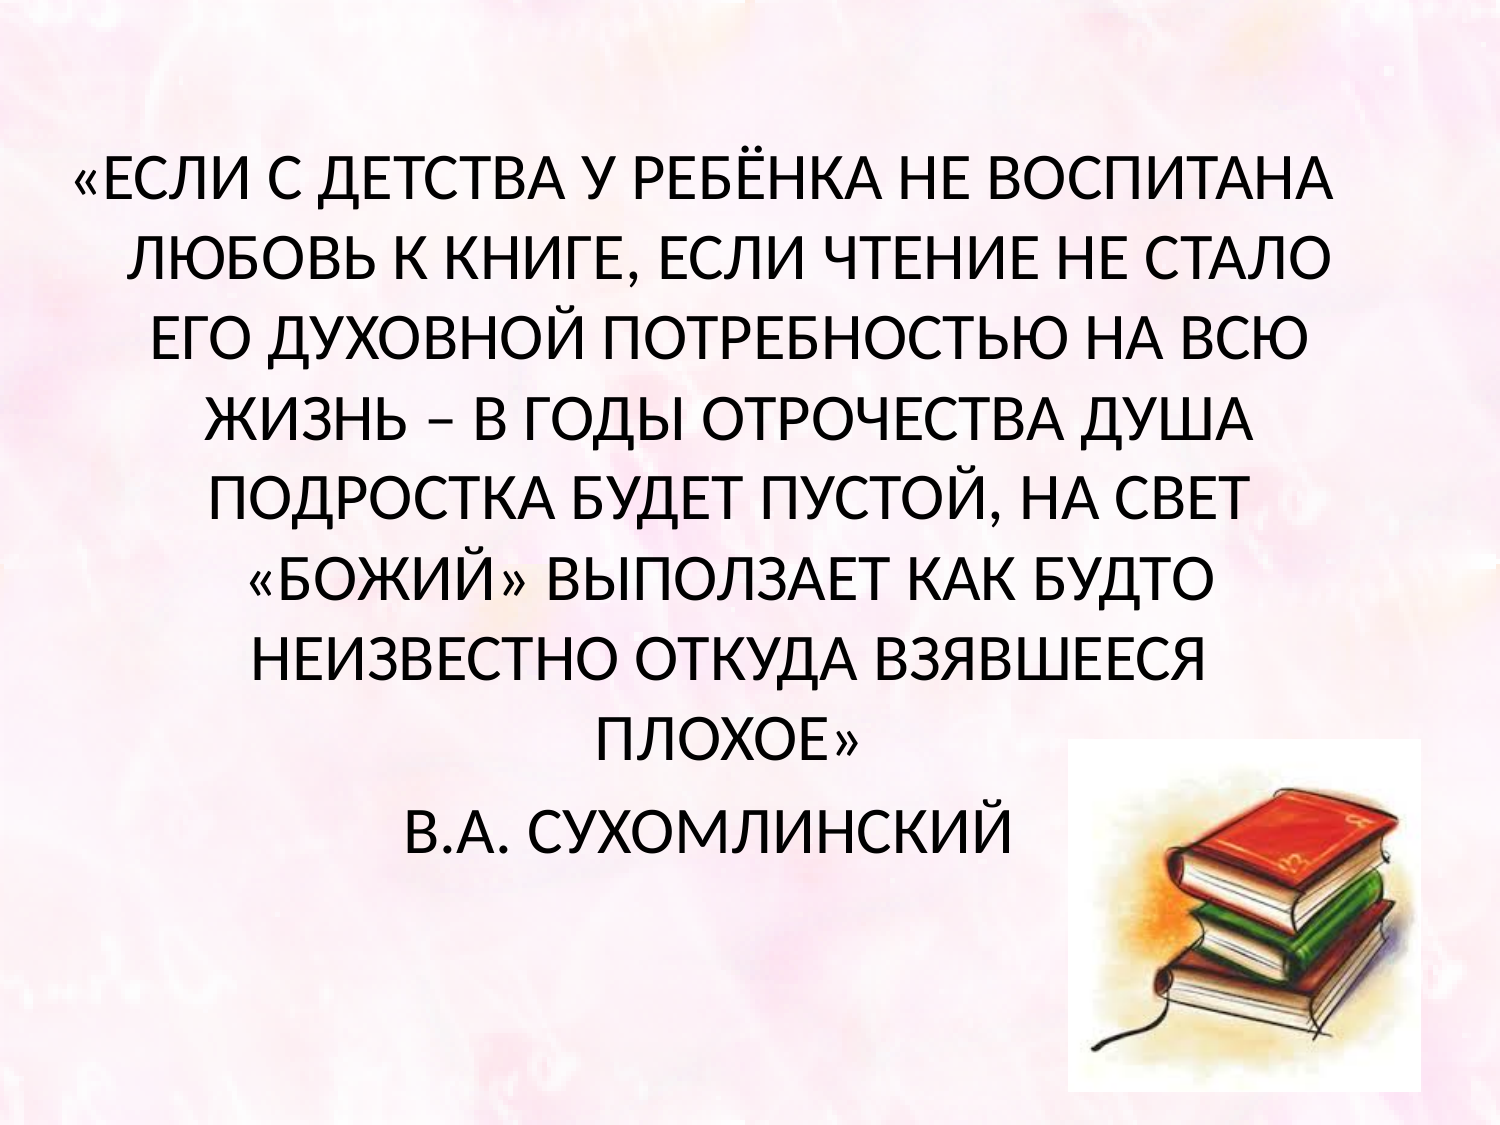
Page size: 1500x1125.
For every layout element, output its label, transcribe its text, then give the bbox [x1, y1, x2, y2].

picture [0, 0, 1500, 1125]
list «ЕСЛИ С ДЕТСТВА У РЕБЁНКА НЕ ВОСПИТАНА ЛЮБОВЬ К КНИГЕ, ЕСЛИ ЧТЕНИЕ НЕ СТАЛО ЕГО ДУХОВНОЙ ПОТРЕБНОСТЬЮ НА ВСЮ ЖИЗНЬ – В ГОДЫ ОТРОЧЕСТВА ДУША ПОДРОСТКА БУДЕТ ПУСТОЙ, НА СВЕТ «БОЖИЙ» ВЫПОЛЗАЕТ КАК БУДТО НЕИЗВЕСТНО ОТКУДА ВЗЯВШЕЕСЯ ПЛОХОЕ» В.А. СУХОМЛИНСКИЙ [53, 125, 1350, 1005]
